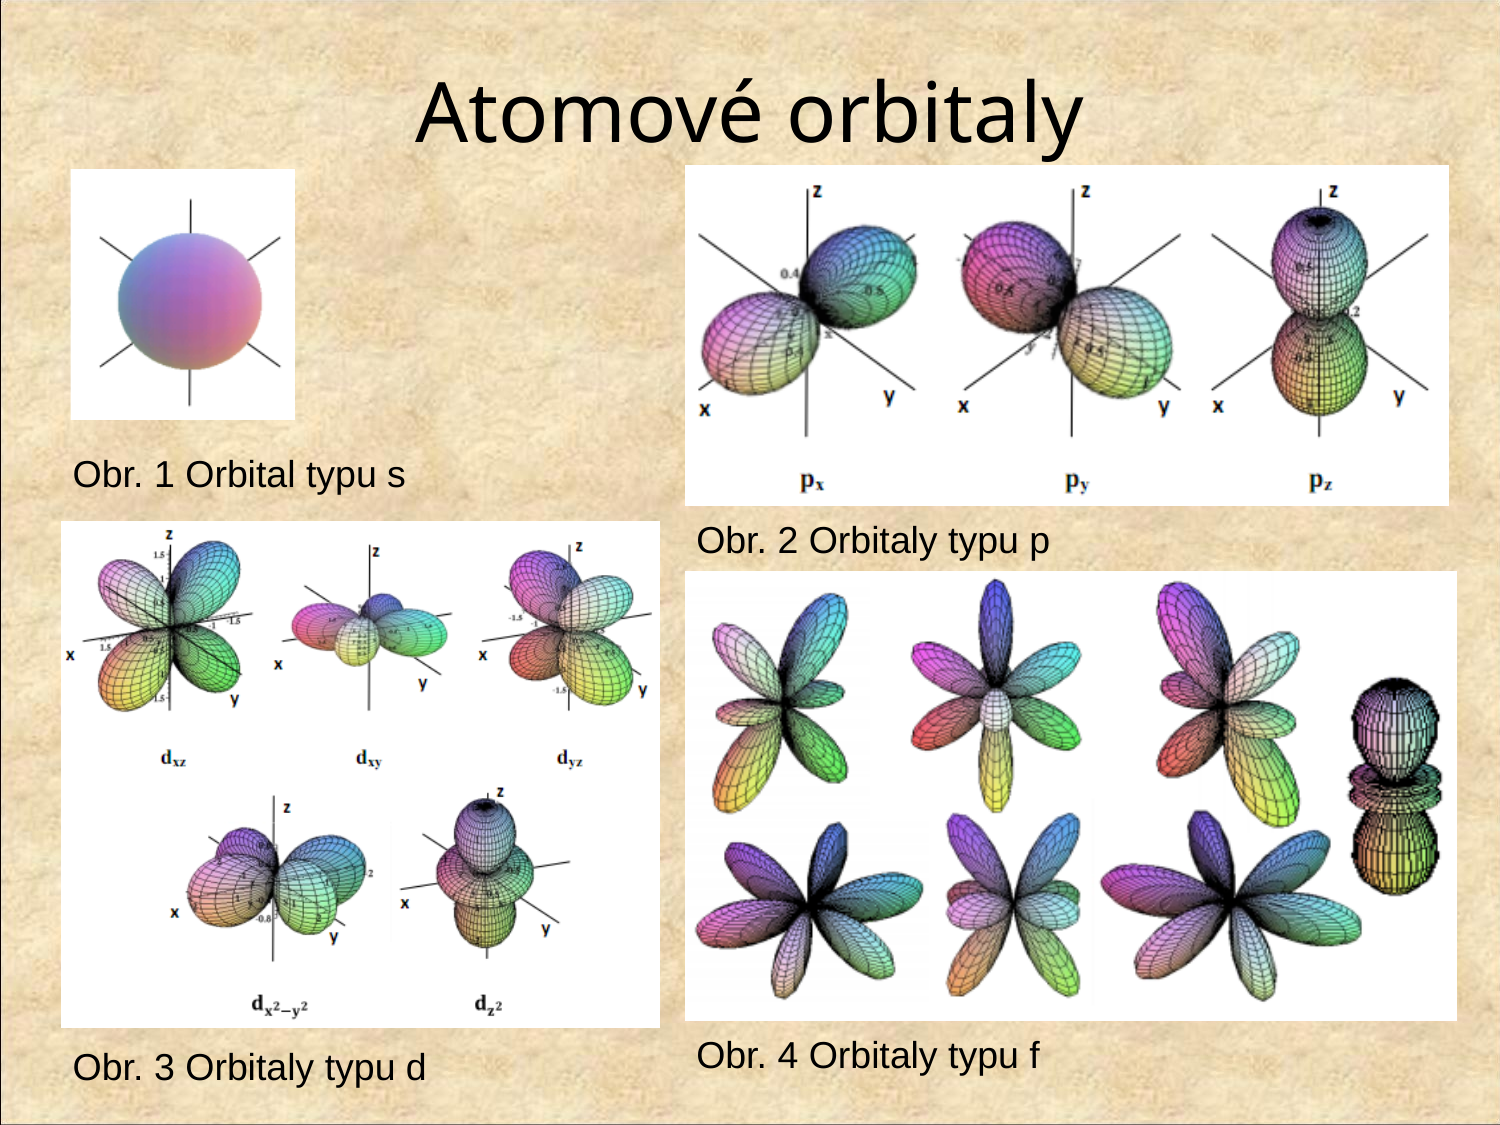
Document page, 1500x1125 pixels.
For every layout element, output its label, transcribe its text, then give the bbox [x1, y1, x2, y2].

text_box Obr. 3 Orbitaly typu d [57, 1035, 568, 1095]
text_box Obr. 4 Orbitaly typu f [681, 1027, 1192, 1084]
text_box Obr. 1 Orbital typu s [57, 442, 568, 503]
title Atomové orbitaly [74, 44, 1426, 173]
text_box Obr. 2 Orbitaly typu p [681, 511, 1192, 569]
picture [0, 0, 1500, 1125]
